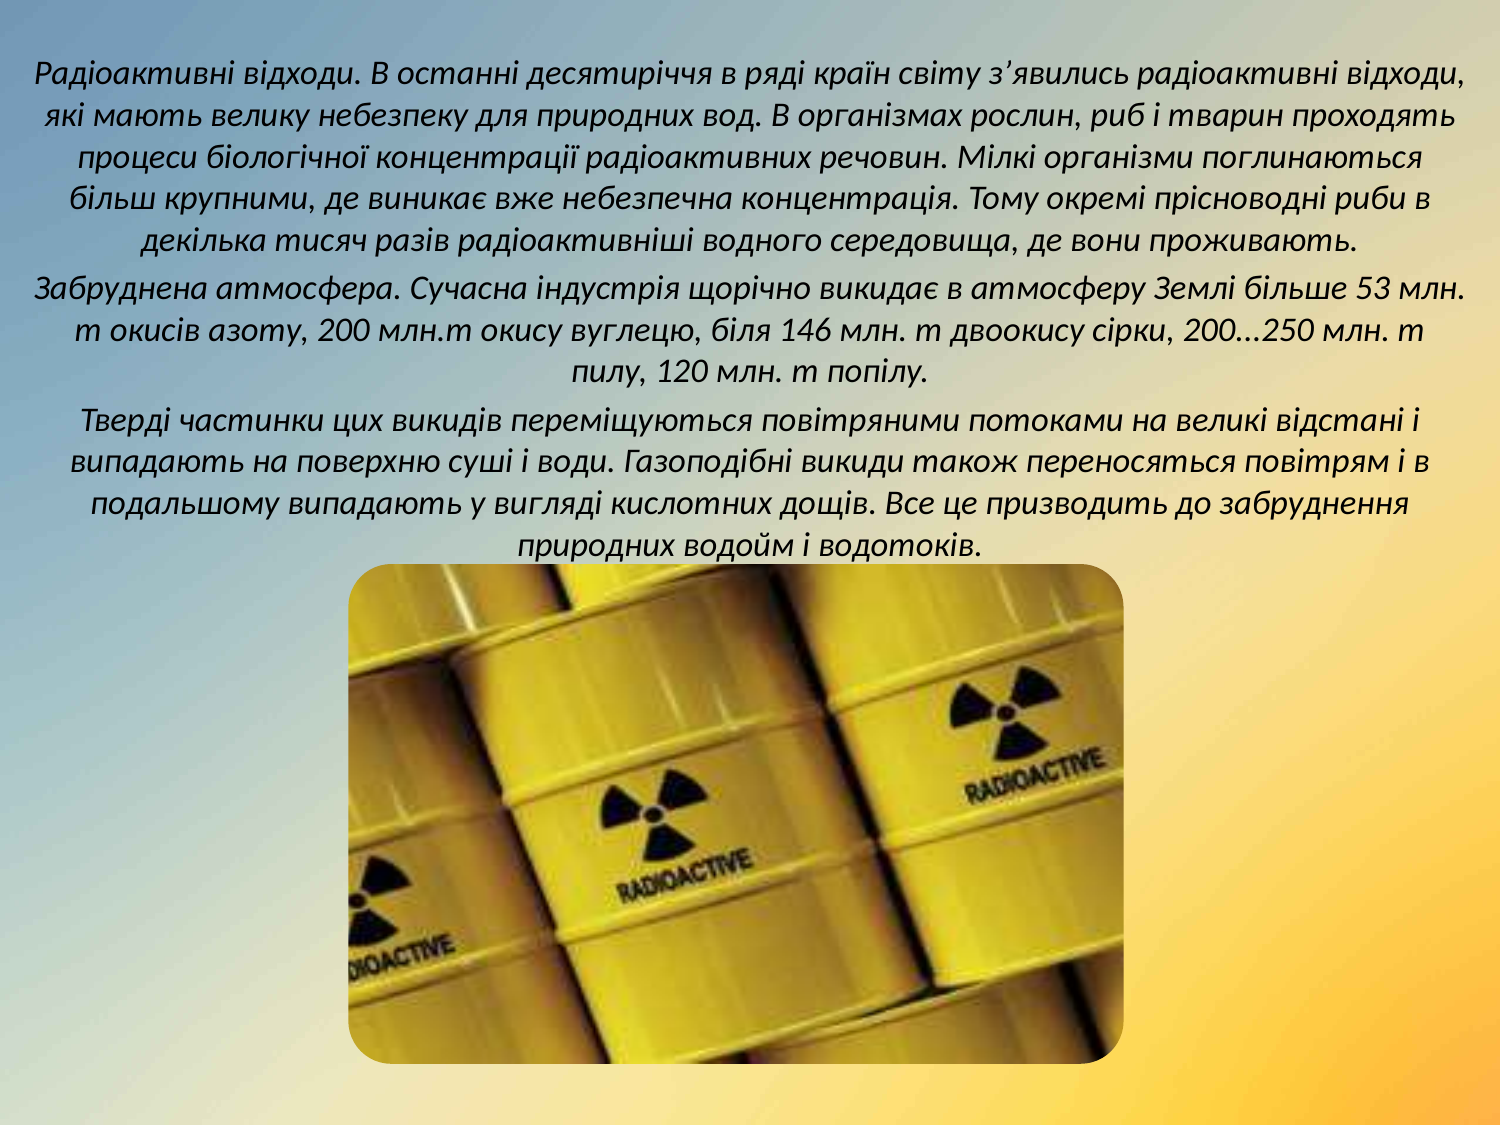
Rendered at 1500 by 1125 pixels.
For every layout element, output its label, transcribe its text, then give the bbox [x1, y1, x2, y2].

subtitle Радіоактивні відходи. В останні десятиріччя в ряді країн світу з’явились радіоактивні відходи, які мають велику небезпеку для природних вод. В організмах рослин, риб і тварин проходять процеси біологічної концентрації радіоактивних речовин. Мілкі організми поглинаються більш крупними, де виникає вже небезпечна концентрація. Тому окремі прісноводні риби в декілька тисяч разів радіоактивніші водного середовища, де вони проживають. Забруднена атмосфера. Сучасна індустрія щорічно викидає в атмосферу Землі більше 53 млн. т окисів азоту, 200 млн.т окису вуглецю, біля 146 млн. т двоокису сірки, 200...250 млн. т пилу, 120 млн. т попілу. Тверді частинки цих викидів переміщуються повітряними потоками на великі відстані і випадають на поверхню суші і води. Газоподібні викиди також переносяться повітрям і в подальшому випадають у вигляді кислотних дощів. Все це призводить до забруднення природних водойм і водотоків. [17, 42, 1483, 595]
picture [0, 0, 1500, 1125]
